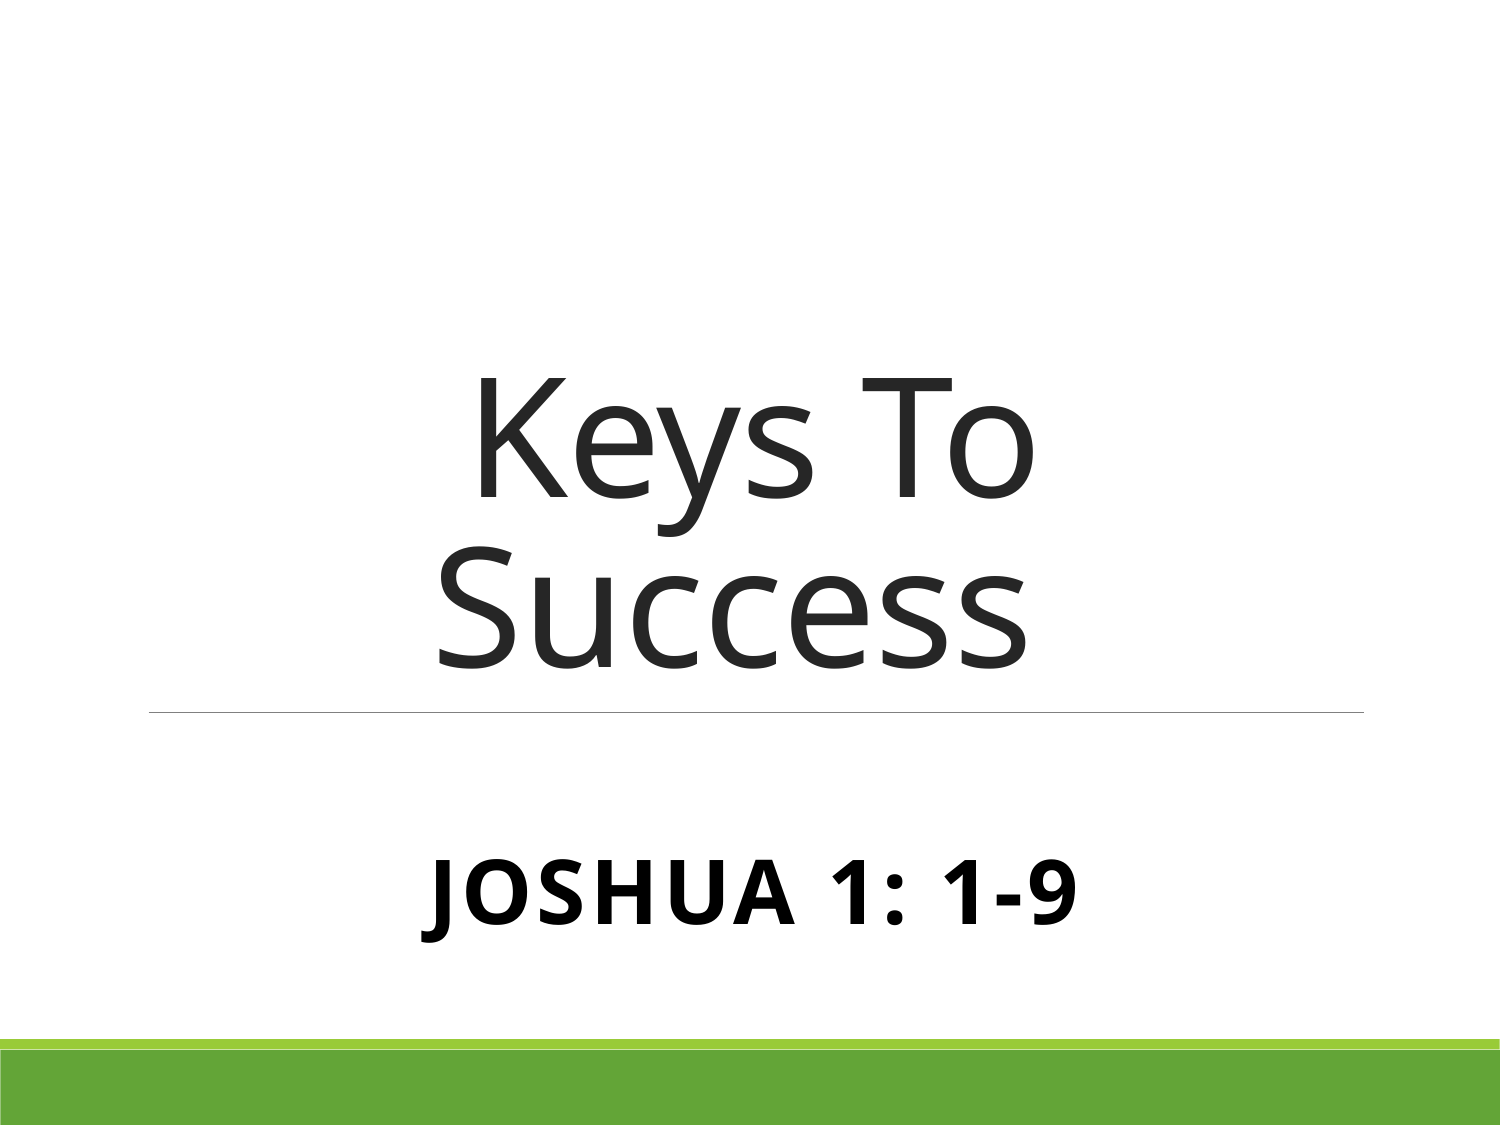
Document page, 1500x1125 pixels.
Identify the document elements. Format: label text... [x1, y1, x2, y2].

subtitle Joshua 1: 1-9 [135, 730, 1373, 962]
title Keys To Success [135, 124, 1373, 710]
